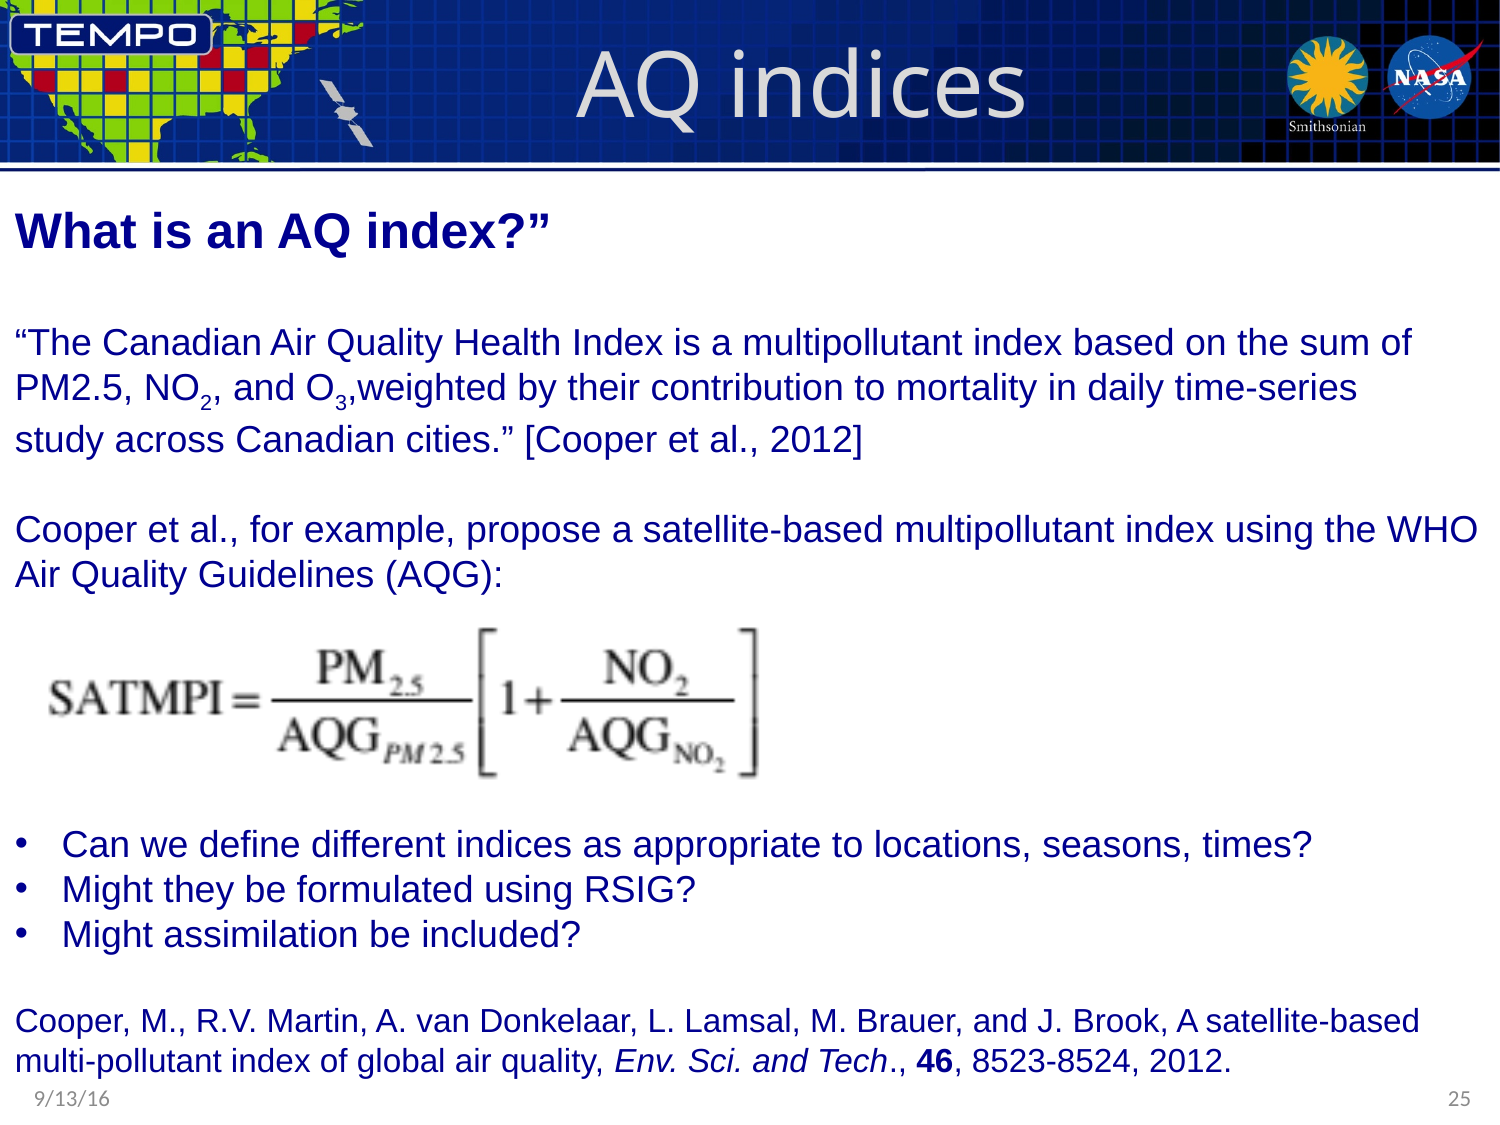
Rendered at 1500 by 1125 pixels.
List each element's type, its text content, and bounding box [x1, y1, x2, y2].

title AQ indices [312, 2, 1293, 160]
text_box Cooper, M., R.V. Martin, A. van Donkelaar, L. Lamsal, M. Brauer, and J. Brook, A satellite-based multi-pollutant index of global air quality, Env. Sci. and Tech., 46, 8523-8524, 2012. [0, 992, 1500, 1087]
text_box What is an AQ index?” “The Canadian Air Quality Health Index is a multipollutant index based on the sum of PM2.5, NO2, and O3,weighted by their contribution to mortality in daily time-series study across Canadian cities.” [Cooper et al., 2012] Cooper et al., for example, propose a satellite-based multipollutant index using the WHO Air Quality Guidelines (AQG): Can we define different indices as appropriate to locations, seasons, times? Might they be formulated using RSIG? Might assimilation be included? [0, 191, 1500, 962]
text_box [43, 617, 760, 783]
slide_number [18, 1087, 369, 1125]
slide_number 25 [1136, 1066, 1487, 1125]
picture [0, 0, 1500, 176]
